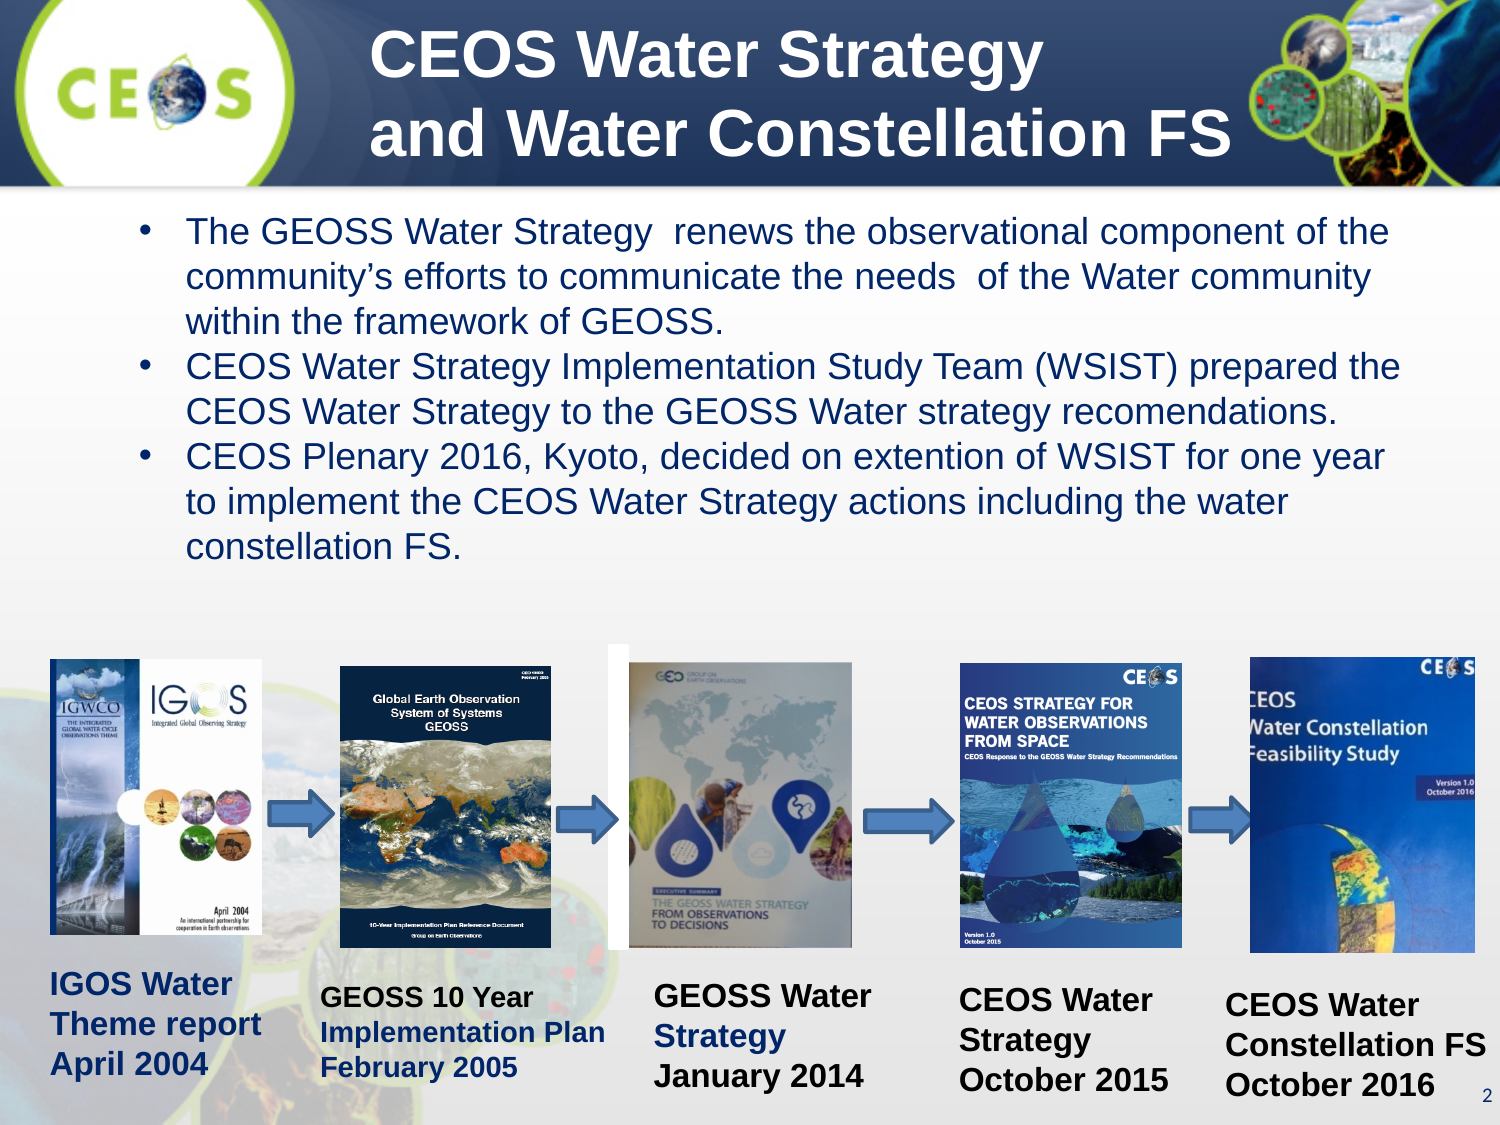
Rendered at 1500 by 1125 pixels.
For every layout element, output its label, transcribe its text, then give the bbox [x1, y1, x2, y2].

text_box CEOS Water Strategy October 2015 [951, 971, 1177, 1106]
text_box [609, 645, 852, 948]
text_box GEOSS 10 Year Implementation Plan February 2005 [312, 971, 614, 1091]
picture [0, 0, 1500, 1125]
text_box GEOSS Water Strategy January 2014 [646, 966, 881, 1102]
text_box IGOS Water Theme report April 2004 [42, 954, 270, 1090]
slide_number 2 [1186, 1073, 1500, 1115]
text_box CEOS Water Strategy and Water Constellation FS [354, 2, 1249, 258]
text_box [267, 788, 336, 839]
text_box [863, 797, 955, 845]
text_box The GEOSS Water Strategy renews the observational component of the community’s efforts to communicate the needs of the Water community within the framework of GEOSS. CEOS Water Strategy Implementation Study Team (WSIST) prepared the CEOS Water Strategy to the GEOSS Water strategy recomendations. CEOS Plenary 2016, Kyoto, decided on extention of WSIST for one year to implement the CEOS Water Strategy actions including the water constellation FS. [123, 199, 1438, 675]
text_box CEOS Water Constellation FS October 2016 [1217, 975, 1495, 1111]
text_box [1188, 795, 1249, 845]
text_box [555, 794, 609, 845]
